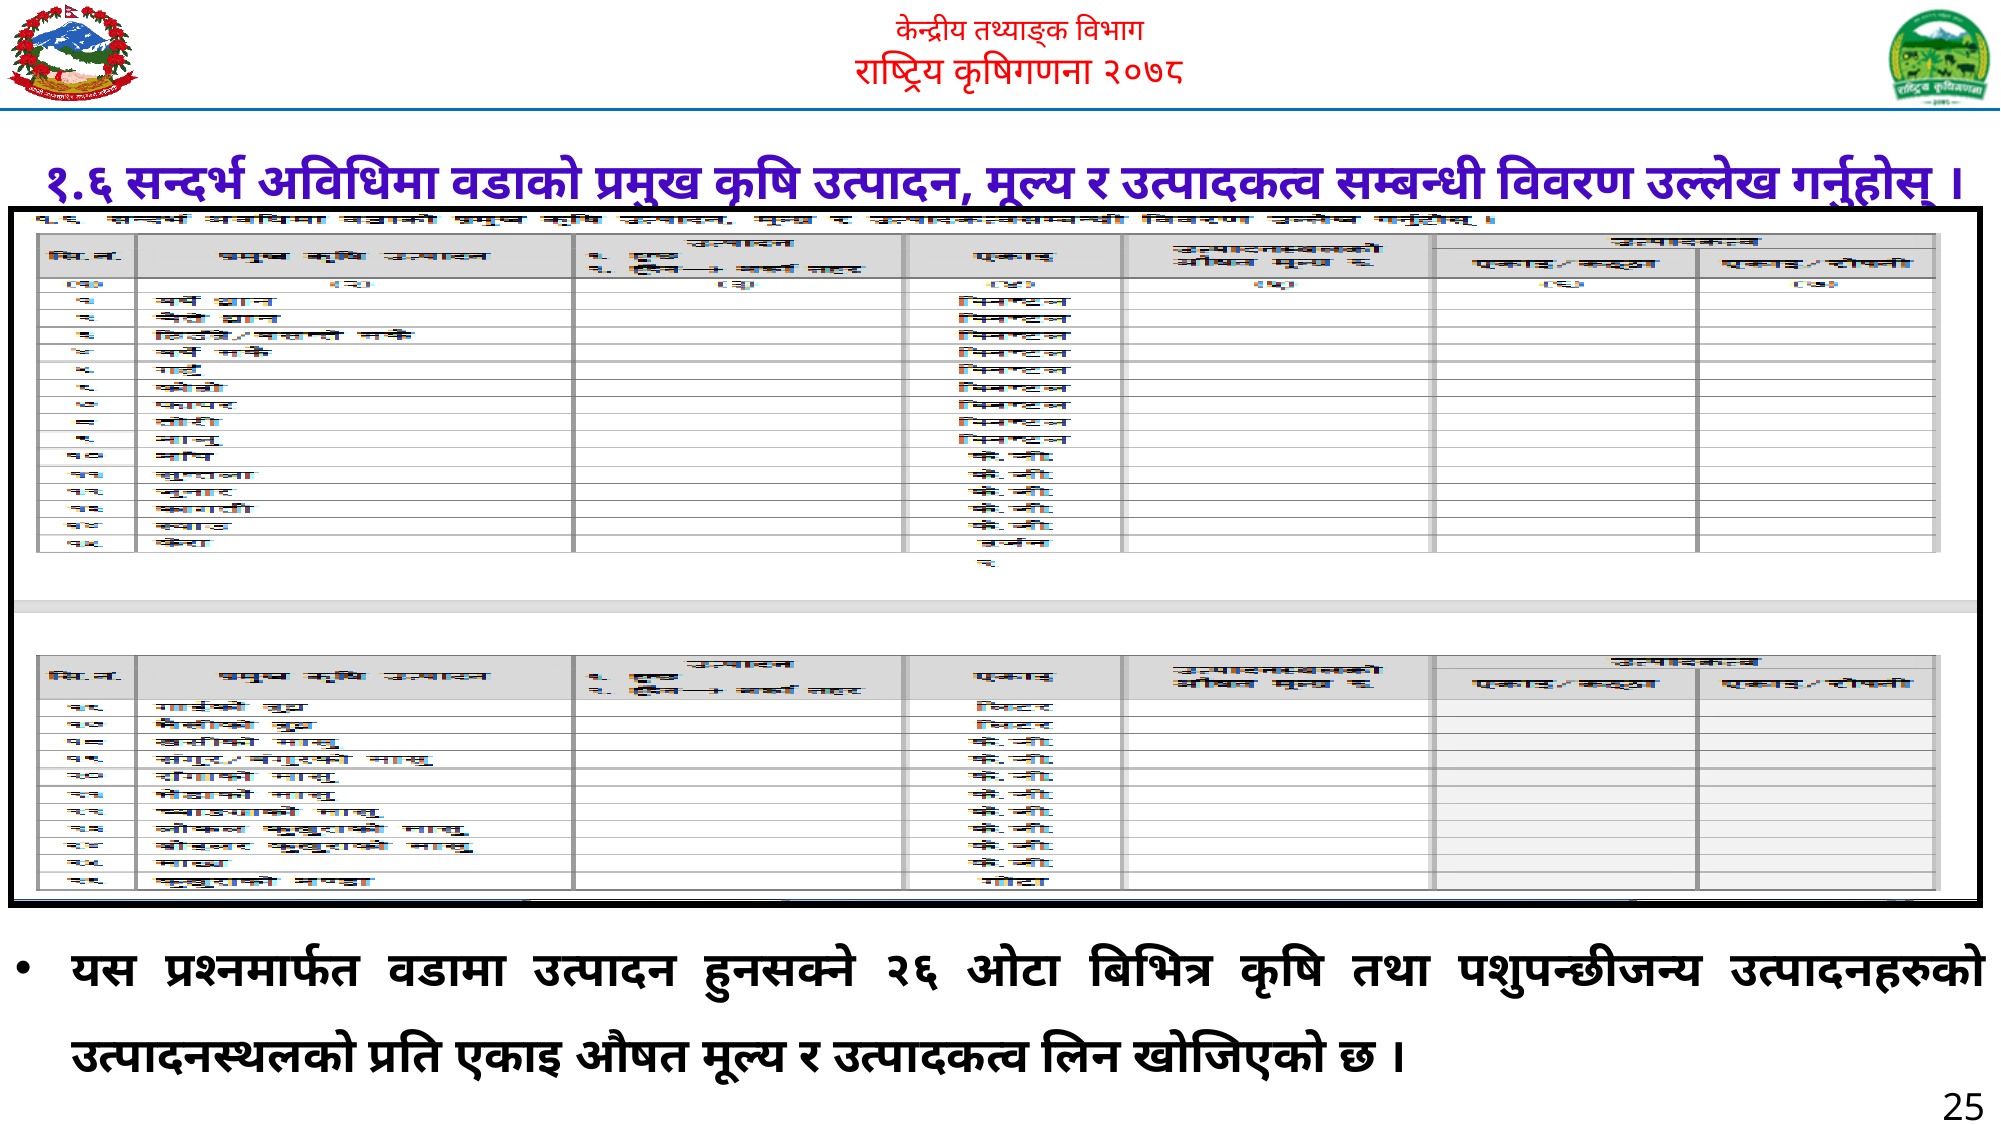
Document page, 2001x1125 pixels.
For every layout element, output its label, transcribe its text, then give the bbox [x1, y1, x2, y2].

picture [7, 4, 138, 101]
picture [13, 212, 1977, 902]
text_box यस प्रश्नमार्फत वडामा उत्पादन हुनसक्ने २६ ओटा बिभित्र कृषि तथा पशुपन्छीजन्य उत्पादनहरुको उत्पादनस्थलको प्रति एकाइ औषत मूल्य र उत्पादकत्व लिन खोजिएको छ । [0, 902, 2000, 1090]
picture [1887, 4, 1993, 108]
text_box 25 [1845, 1090, 2000, 1113]
list १.६ सन्दर्भ अविधिमा वडाको प्रमुख कृषि उत्पादन, मूल्य र उत्पादकत्व सम्बन्धी विवरण उल्लेख गर्नुहोस् । [4, 112, 2000, 225]
